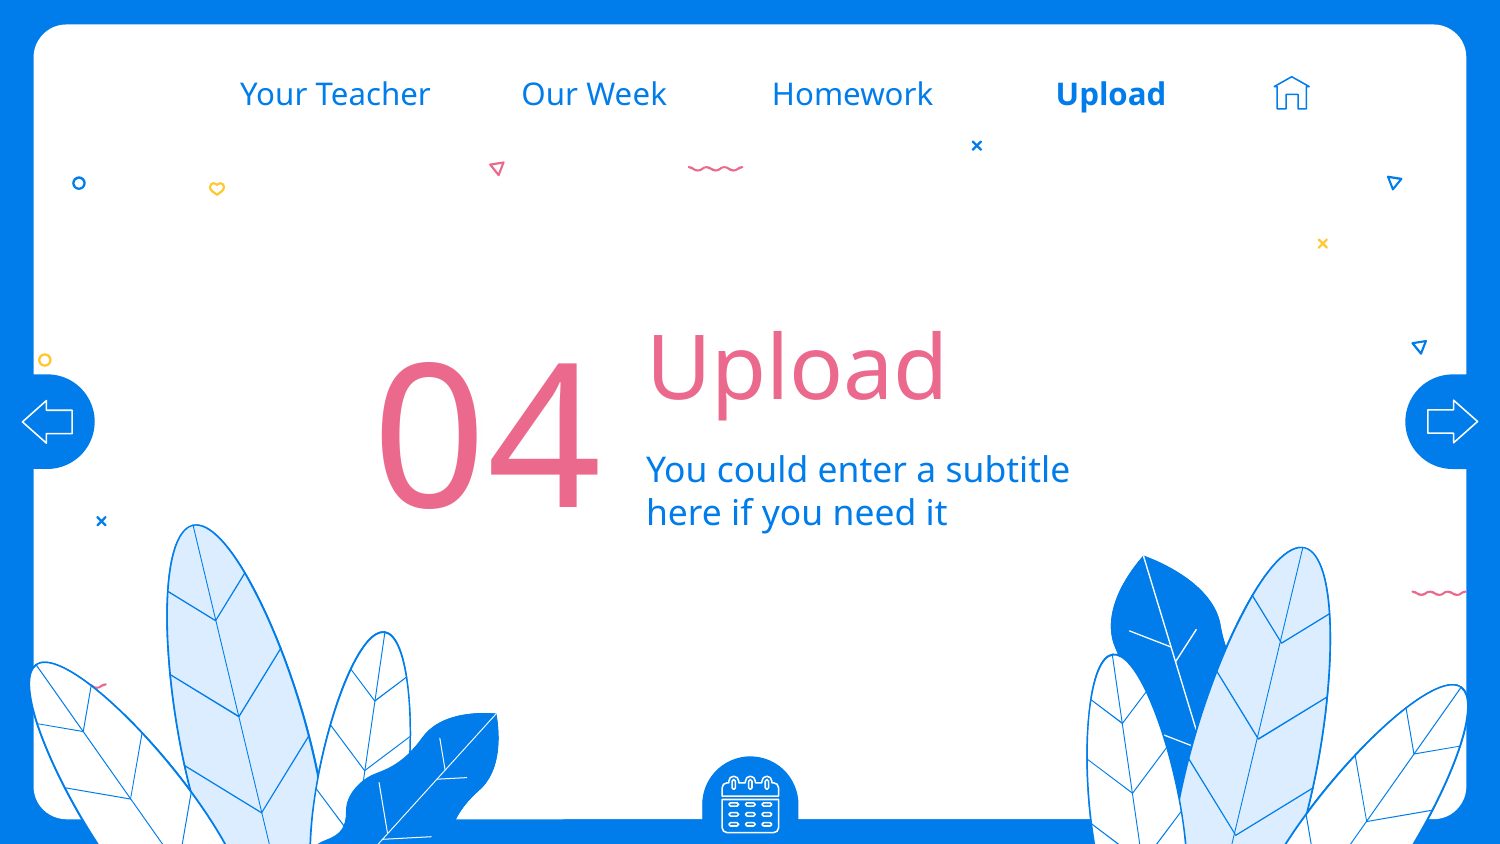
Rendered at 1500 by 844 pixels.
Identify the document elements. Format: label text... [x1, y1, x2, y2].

text_box Your Teacher [191, 73, 451, 113]
text_box Upload [967, 73, 1255, 113]
text_box [0, 374, 95, 470]
text_box [1427, 400, 1478, 443]
title 04 [349, 333, 626, 507]
text_box [1274, 76, 1310, 109]
subtitle You could enter a subtitle here if you need it [631, 440, 1111, 507]
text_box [721, 775, 779, 833]
text_box Our Week [451, 73, 709, 113]
text_box [1405, 374, 1500, 470]
text_box [22, 400, 73, 444]
title Upload [631, 303, 1269, 425]
text_box Homework [709, 73, 967, 113]
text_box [9, 509, 1489, 844]
